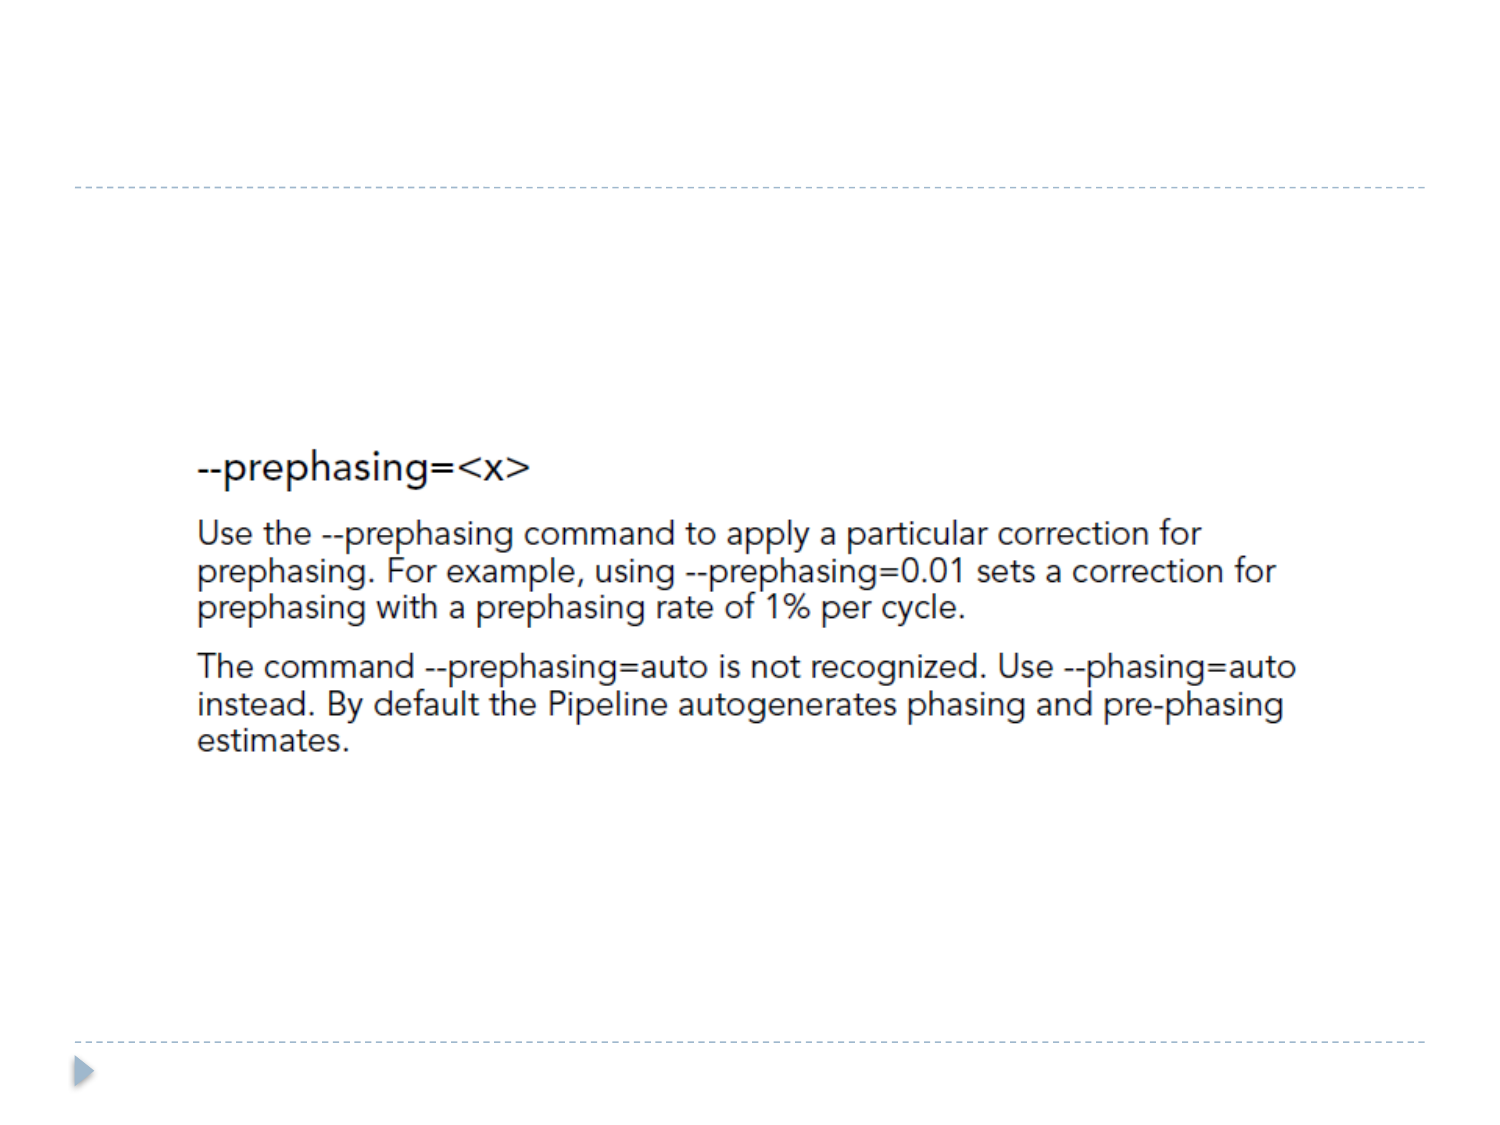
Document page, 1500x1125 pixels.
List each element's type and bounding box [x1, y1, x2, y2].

list [180, 440, 1319, 770]
